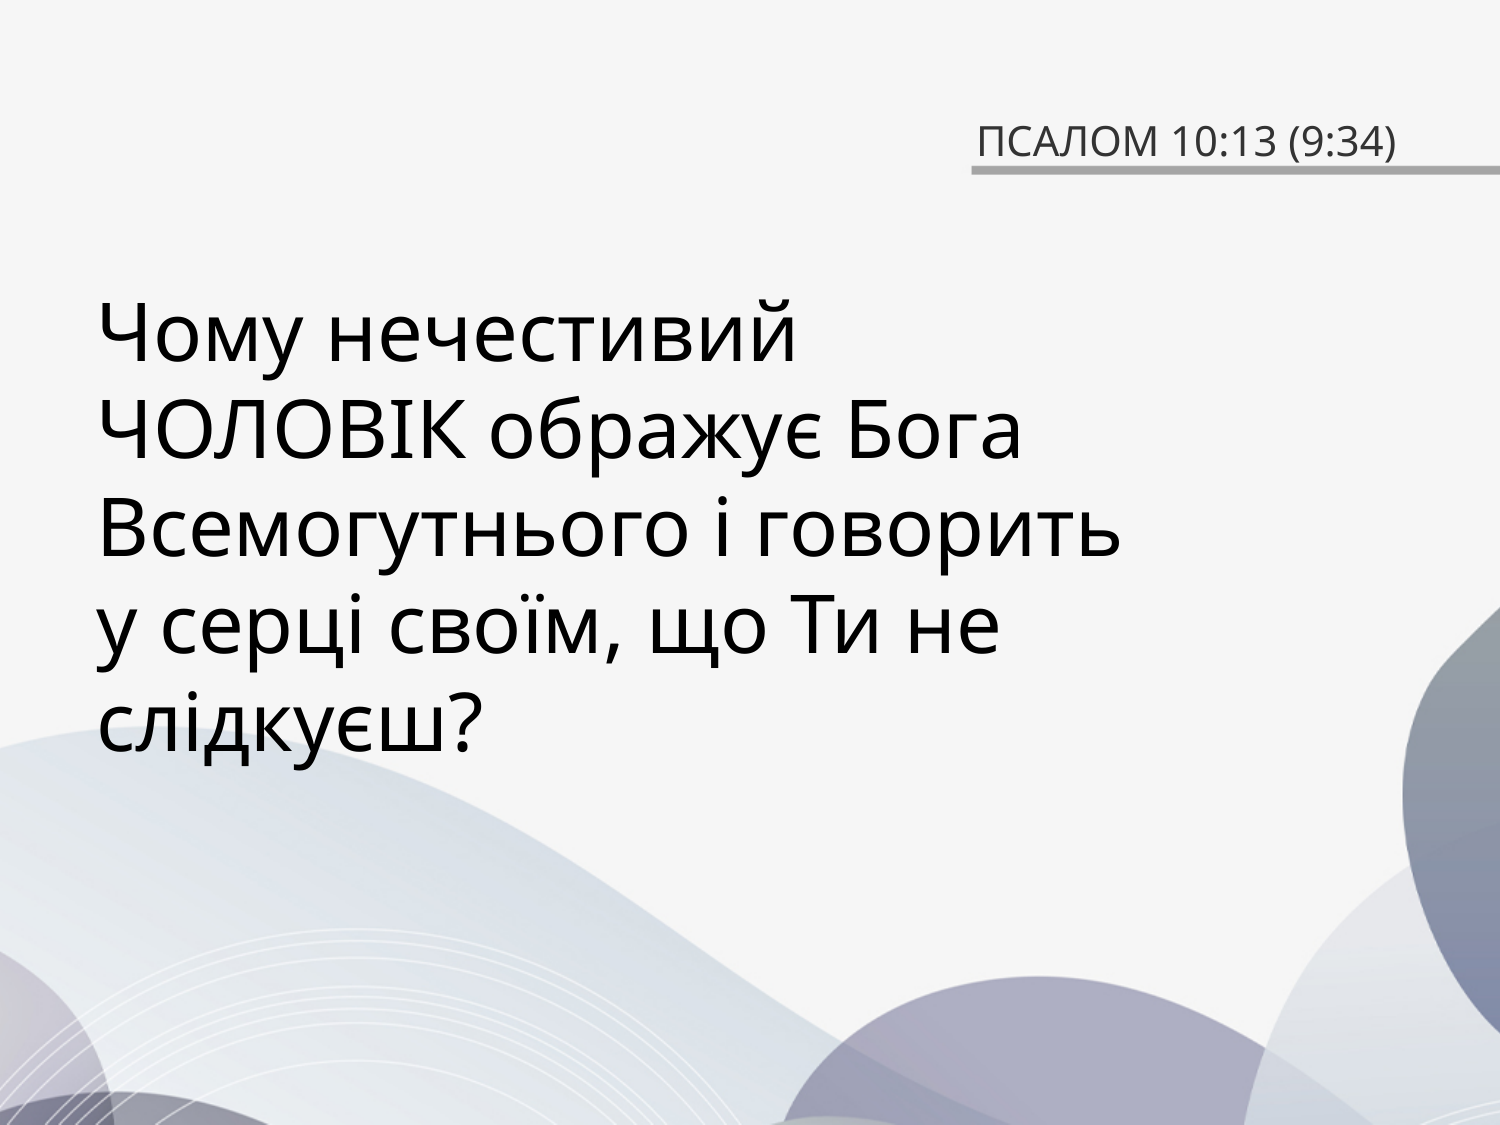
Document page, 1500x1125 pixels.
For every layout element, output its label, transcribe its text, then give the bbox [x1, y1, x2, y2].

title ПСАЛОМ 10:13 (9:34) [961, 104, 1483, 173]
picture [0, 0, 1500, 1125]
text_box Чому нечестивий ЧОЛОВІК ображує Бога Всемогутнього і говорить у серці своїм, що Ти не слідкуєш? [81, 170, 1400, 775]
